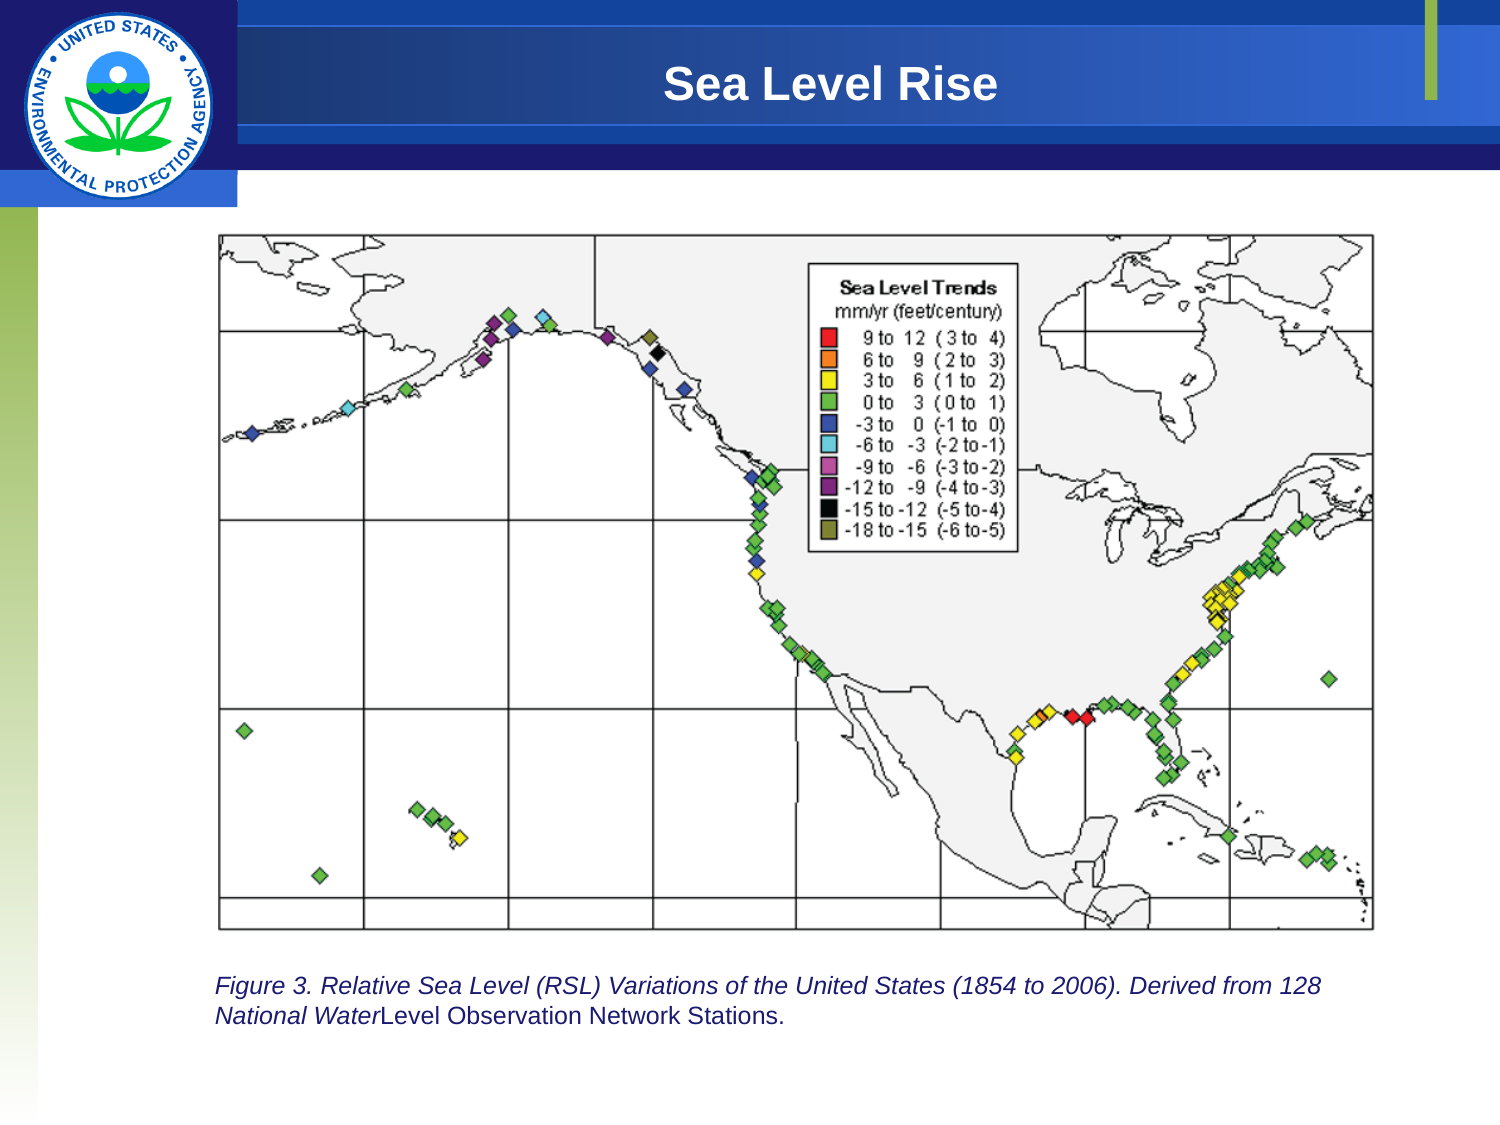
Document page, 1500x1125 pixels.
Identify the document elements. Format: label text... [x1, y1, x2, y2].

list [212, 224, 1387, 946]
text_box Figure 3. Relative Sea Level (RSL) Variations of the United States (1854 to 2006). Derived from 128 National WaterLevel Observation Network Stations. [200, 962, 1375, 1038]
title Sea Level Rise [225, 37, 1438, 125]
picture [24, 12, 213, 200]
